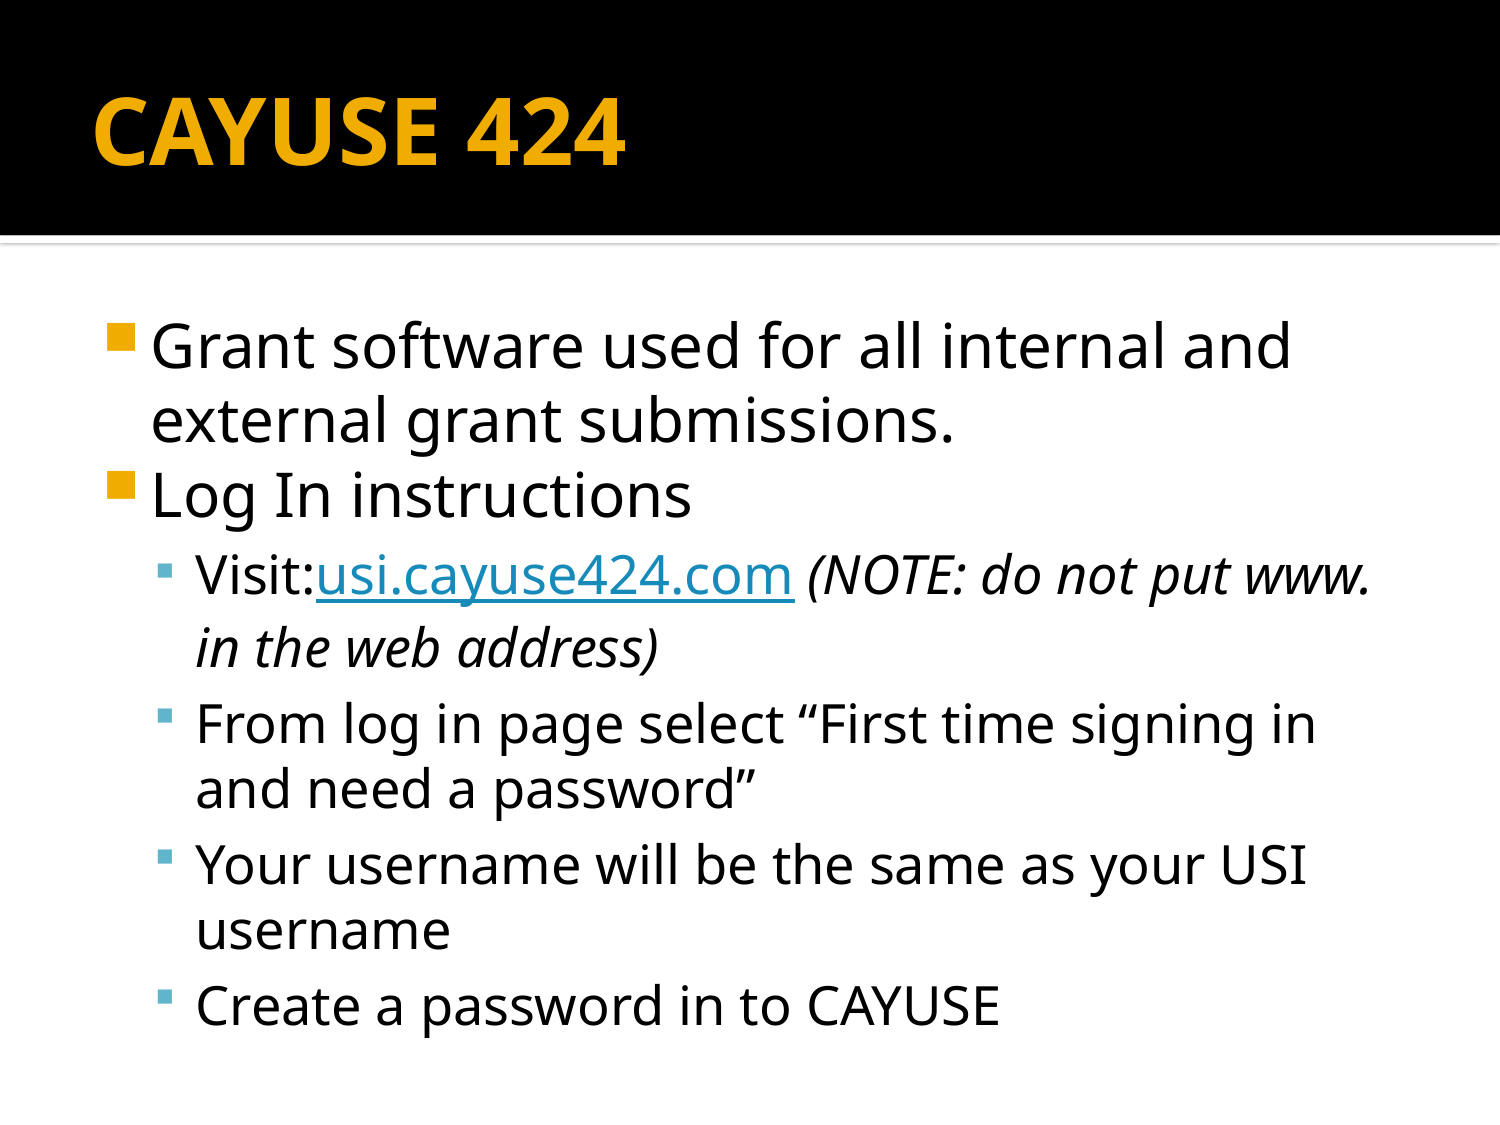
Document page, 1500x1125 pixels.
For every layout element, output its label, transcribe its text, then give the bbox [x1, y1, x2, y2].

list Grant software used for all internal and external grant submissions. Log In instructions Visit:usi.cayuse424.com (NOTE: do not put www. in the web address) From log in page select “First time signing in and need a password” Your username will be the same as your USI username Create a password in to CAYUSE [75, 291, 1425, 1050]
title CAYUSE 424 [75, 25, 1425, 231]
